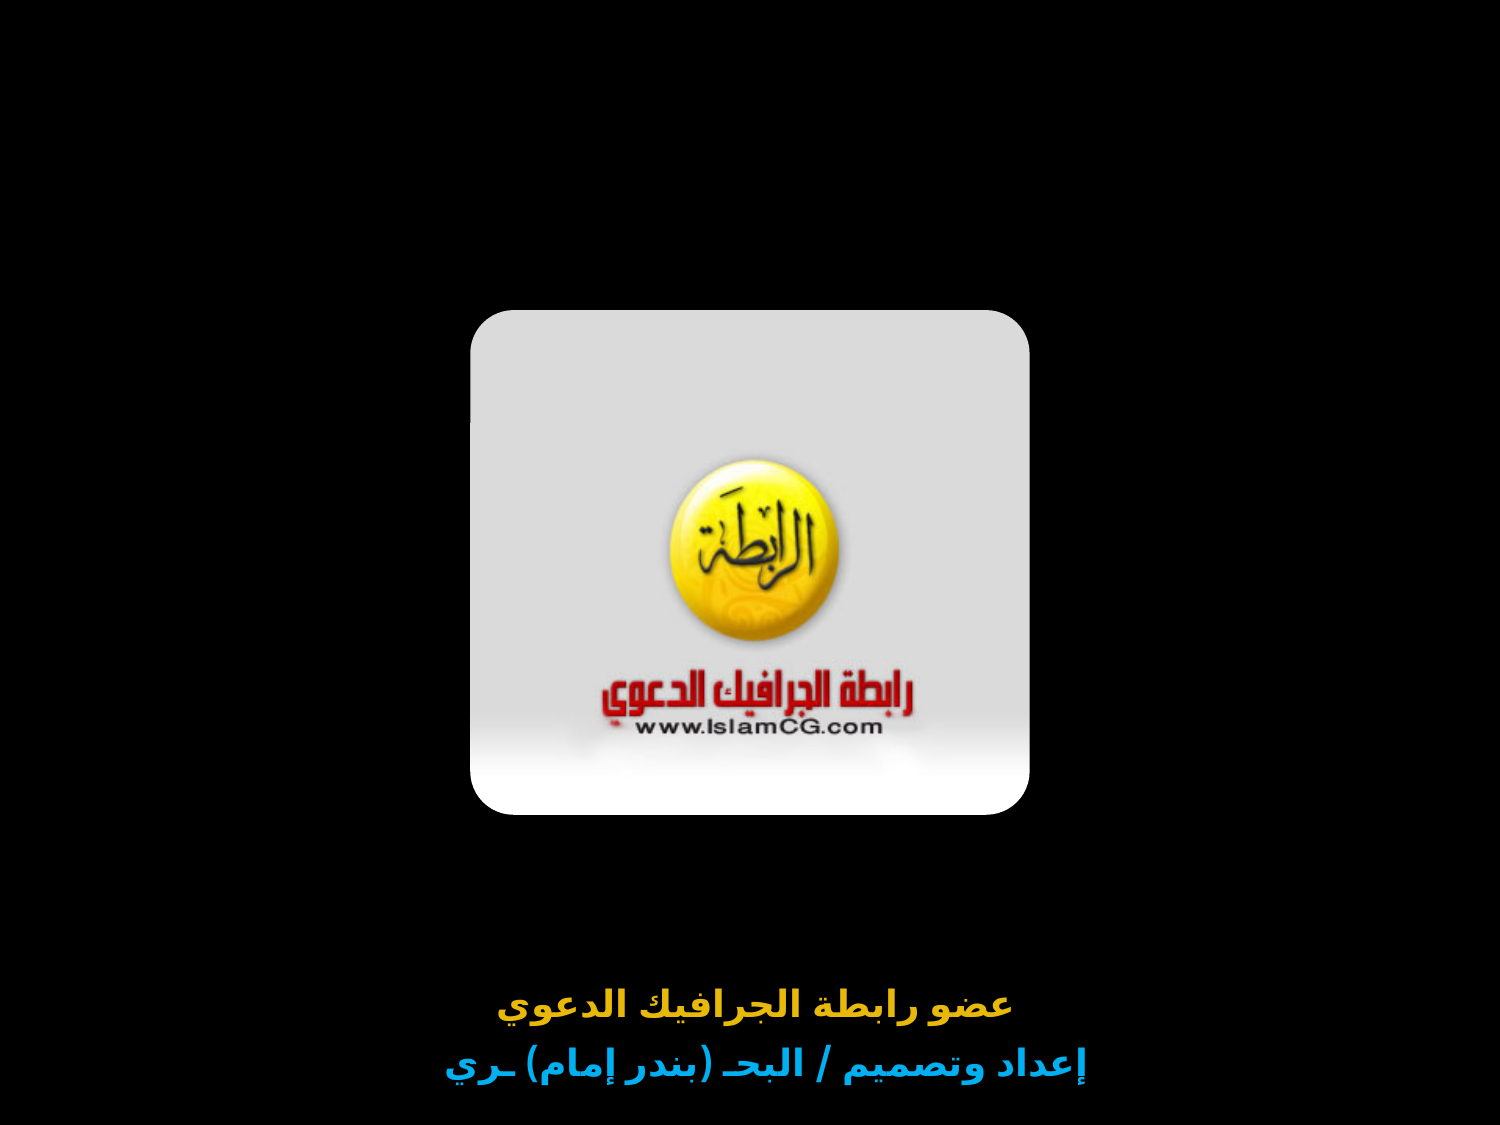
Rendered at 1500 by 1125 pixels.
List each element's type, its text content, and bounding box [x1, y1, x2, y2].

picture [470, 310, 1030, 815]
text_box عضو رابطة الجرافيك الدعوي [472, 972, 1031, 1031]
text_box إعداد وتصميم / البحـ (بندر إمام) ـري [430, 1031, 1104, 1091]
